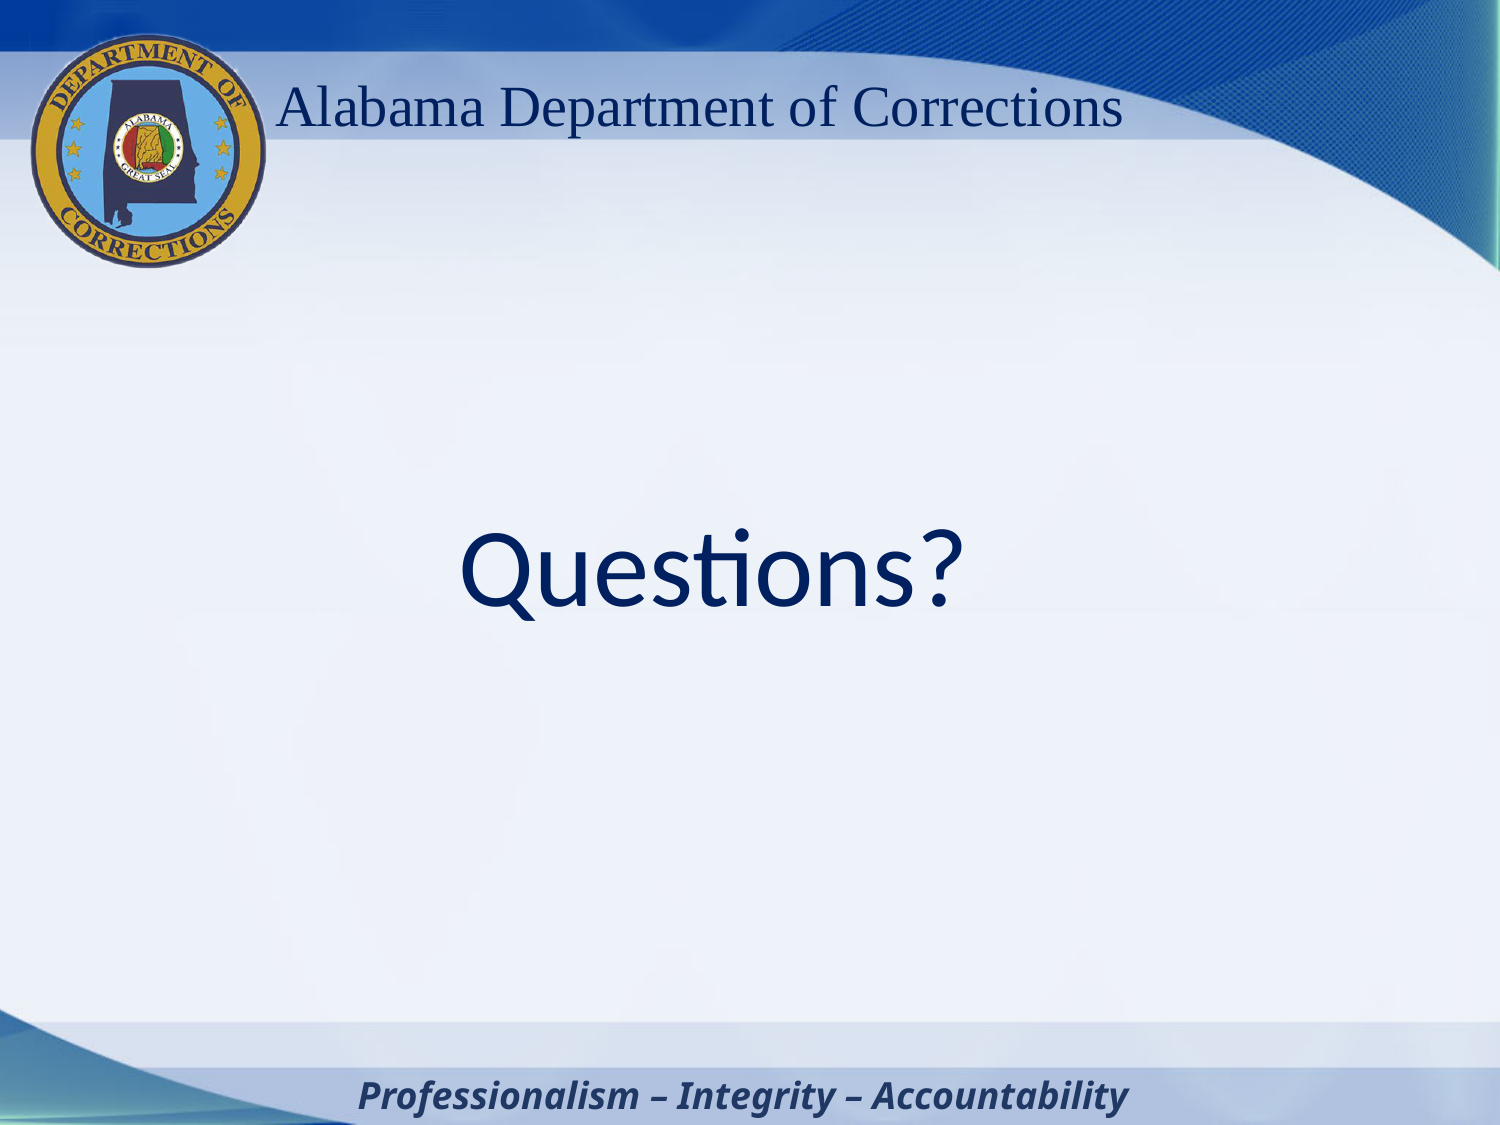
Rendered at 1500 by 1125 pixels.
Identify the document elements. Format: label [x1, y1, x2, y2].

text_box [0, 0, 1500, 1125]
